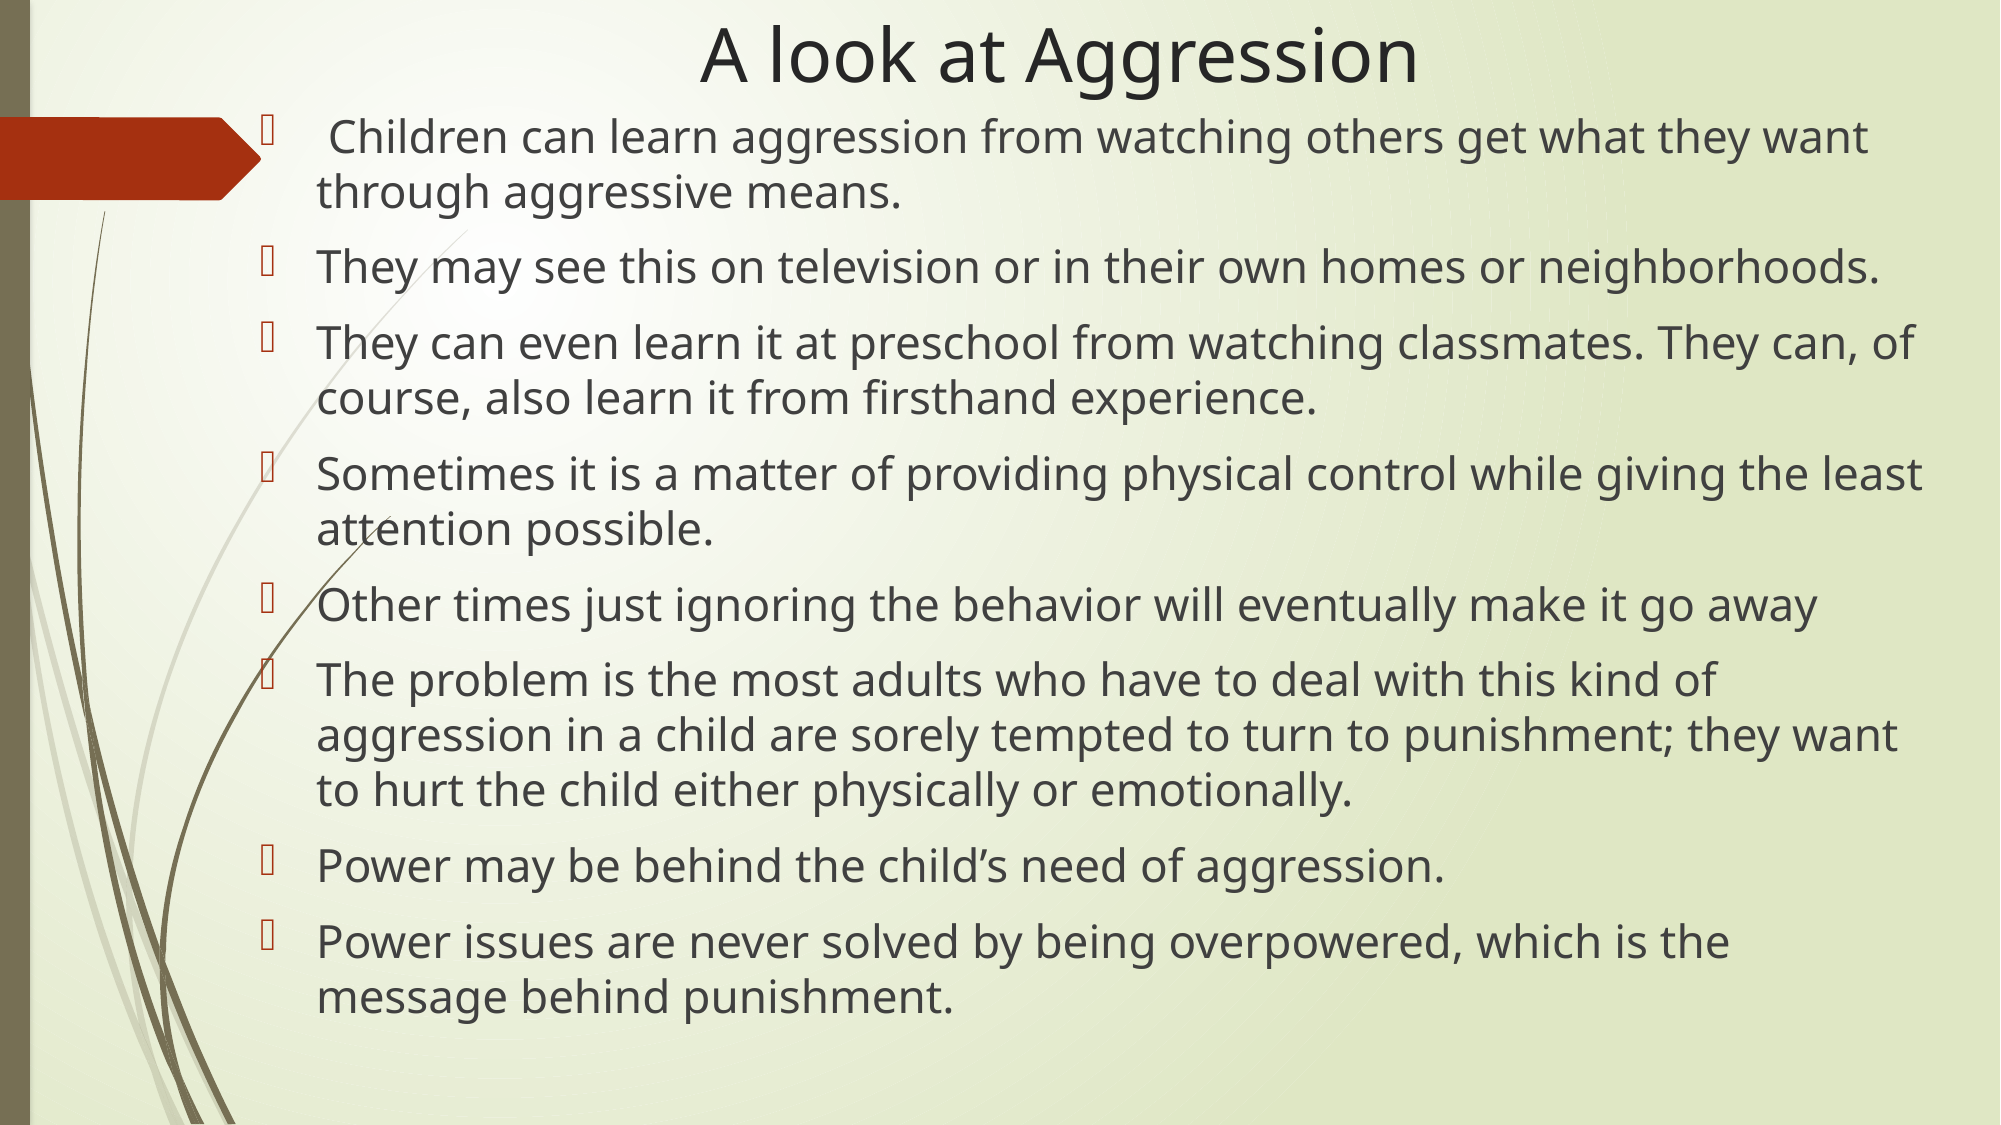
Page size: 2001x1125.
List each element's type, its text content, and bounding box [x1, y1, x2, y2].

list Children can learn aggression from watching others get what they want through aggressive means. They may see this on television or in their own homes or neighborhoods. They can even learn it at preschool from watching classmates. They can, of course, also learn it from firsthand experience. Sometimes it is a matter of providing physical control while giving the least attention possible. Other times just ignoring the behavior will eventually make it go away The problem is the most adults who have to deal with this kind of aggression in a child are sorely tempted to turn to punishment; they want to hurt the child either physically or emotionally. Power may be behind the child’s need of aggression. Power issues are never solved by being overpowered, which is the message behind punishment. [244, 99, 1950, 1085]
title A look at Aggression [330, 0, 1792, 99]
